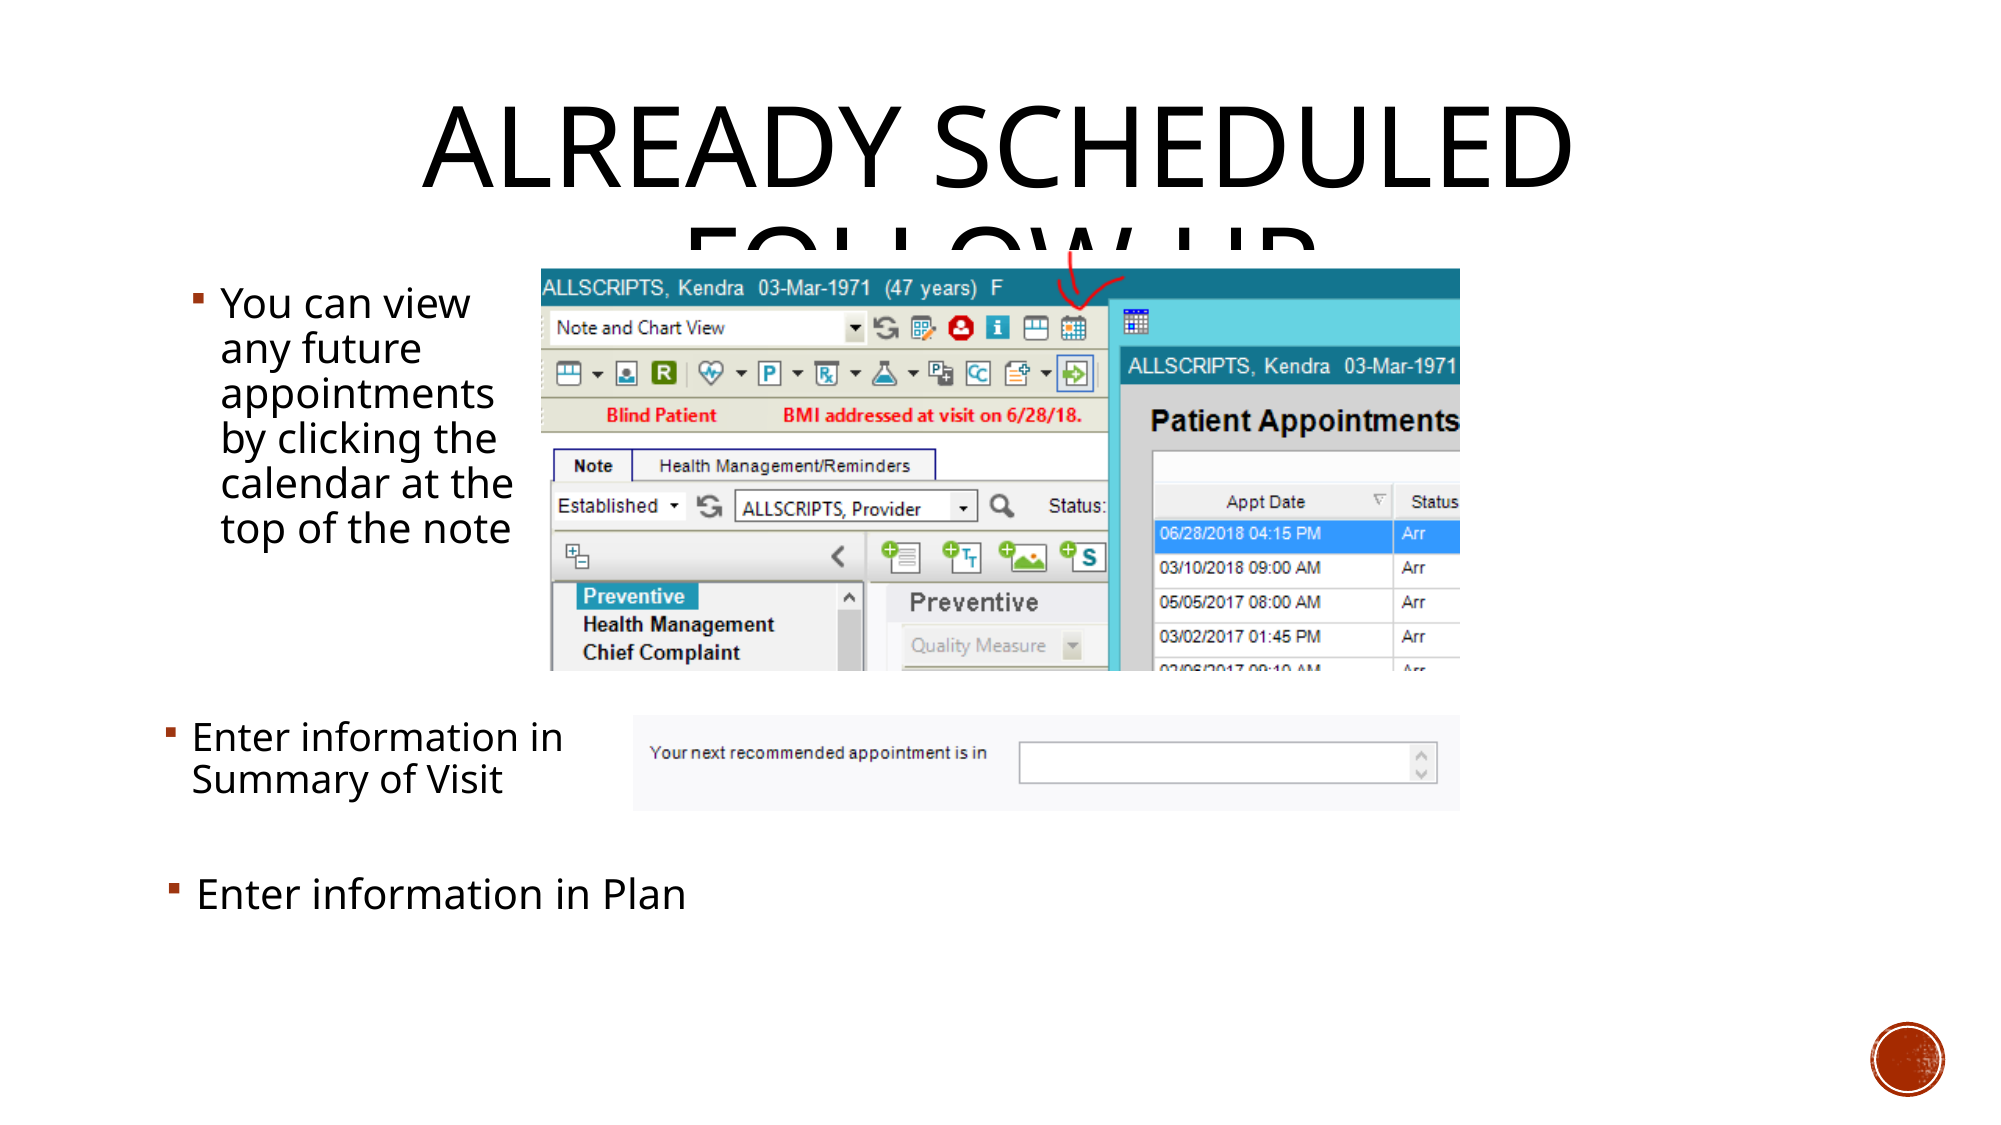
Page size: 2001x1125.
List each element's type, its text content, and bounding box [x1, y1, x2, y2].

picture [633, 715, 1460, 811]
text_box Enter information in Plan [151, 865, 1542, 990]
title Already scheduled follow-up [175, 79, 1826, 344]
list You can view any future appointments by clicking the calendar at the top of the note [175, 275, 536, 671]
text_box Enter information in Summary of Visit [148, 710, 650, 811]
picture [541, 250, 1460, 671]
